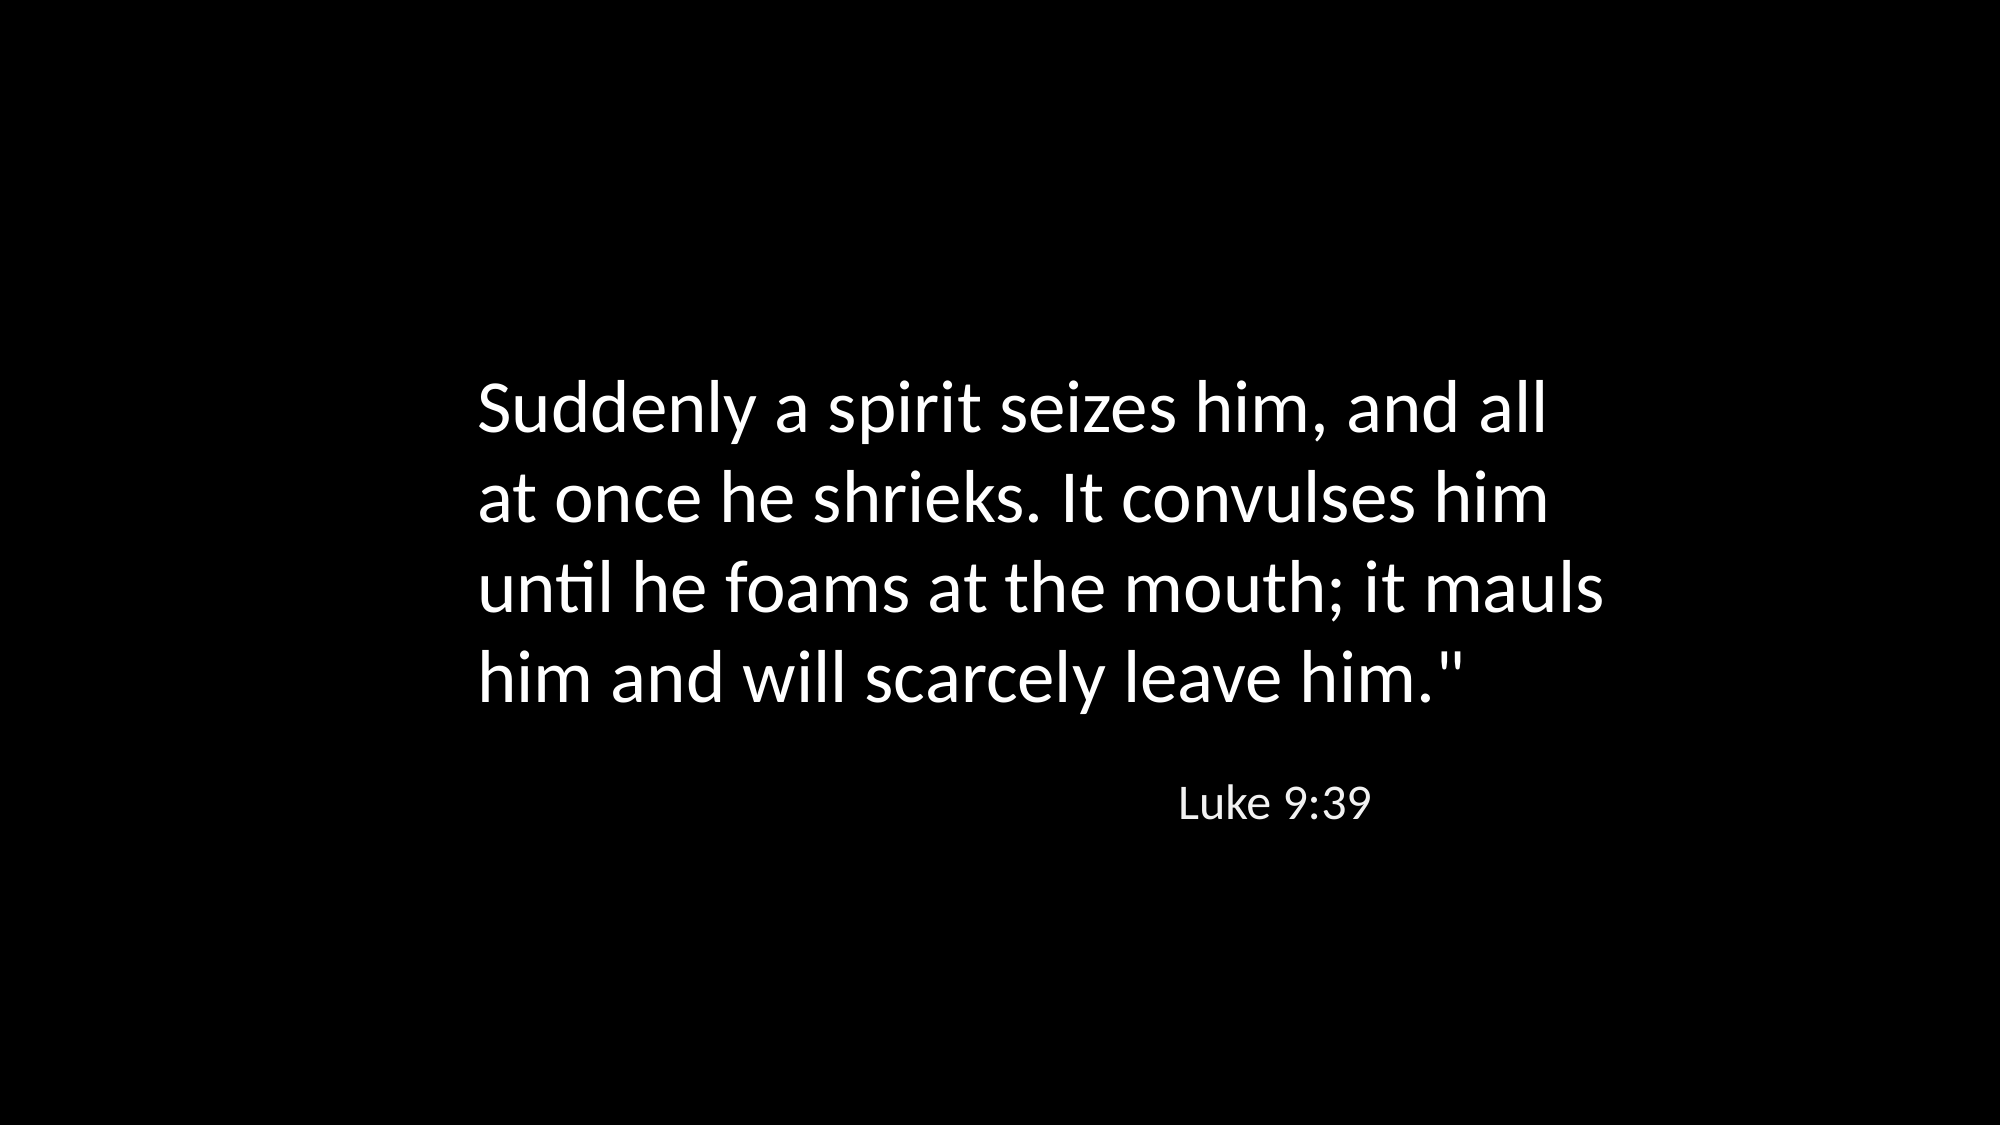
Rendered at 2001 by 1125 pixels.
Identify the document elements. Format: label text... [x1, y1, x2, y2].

text_box Suddenly a spirit seizes him, and all at once he shrieks. It convulses him until he foams at the mouth; it mauls him and will scarcely leave him." [462, 349, 1625, 725]
text_box Luke 9:39 [999, 762, 1550, 838]
